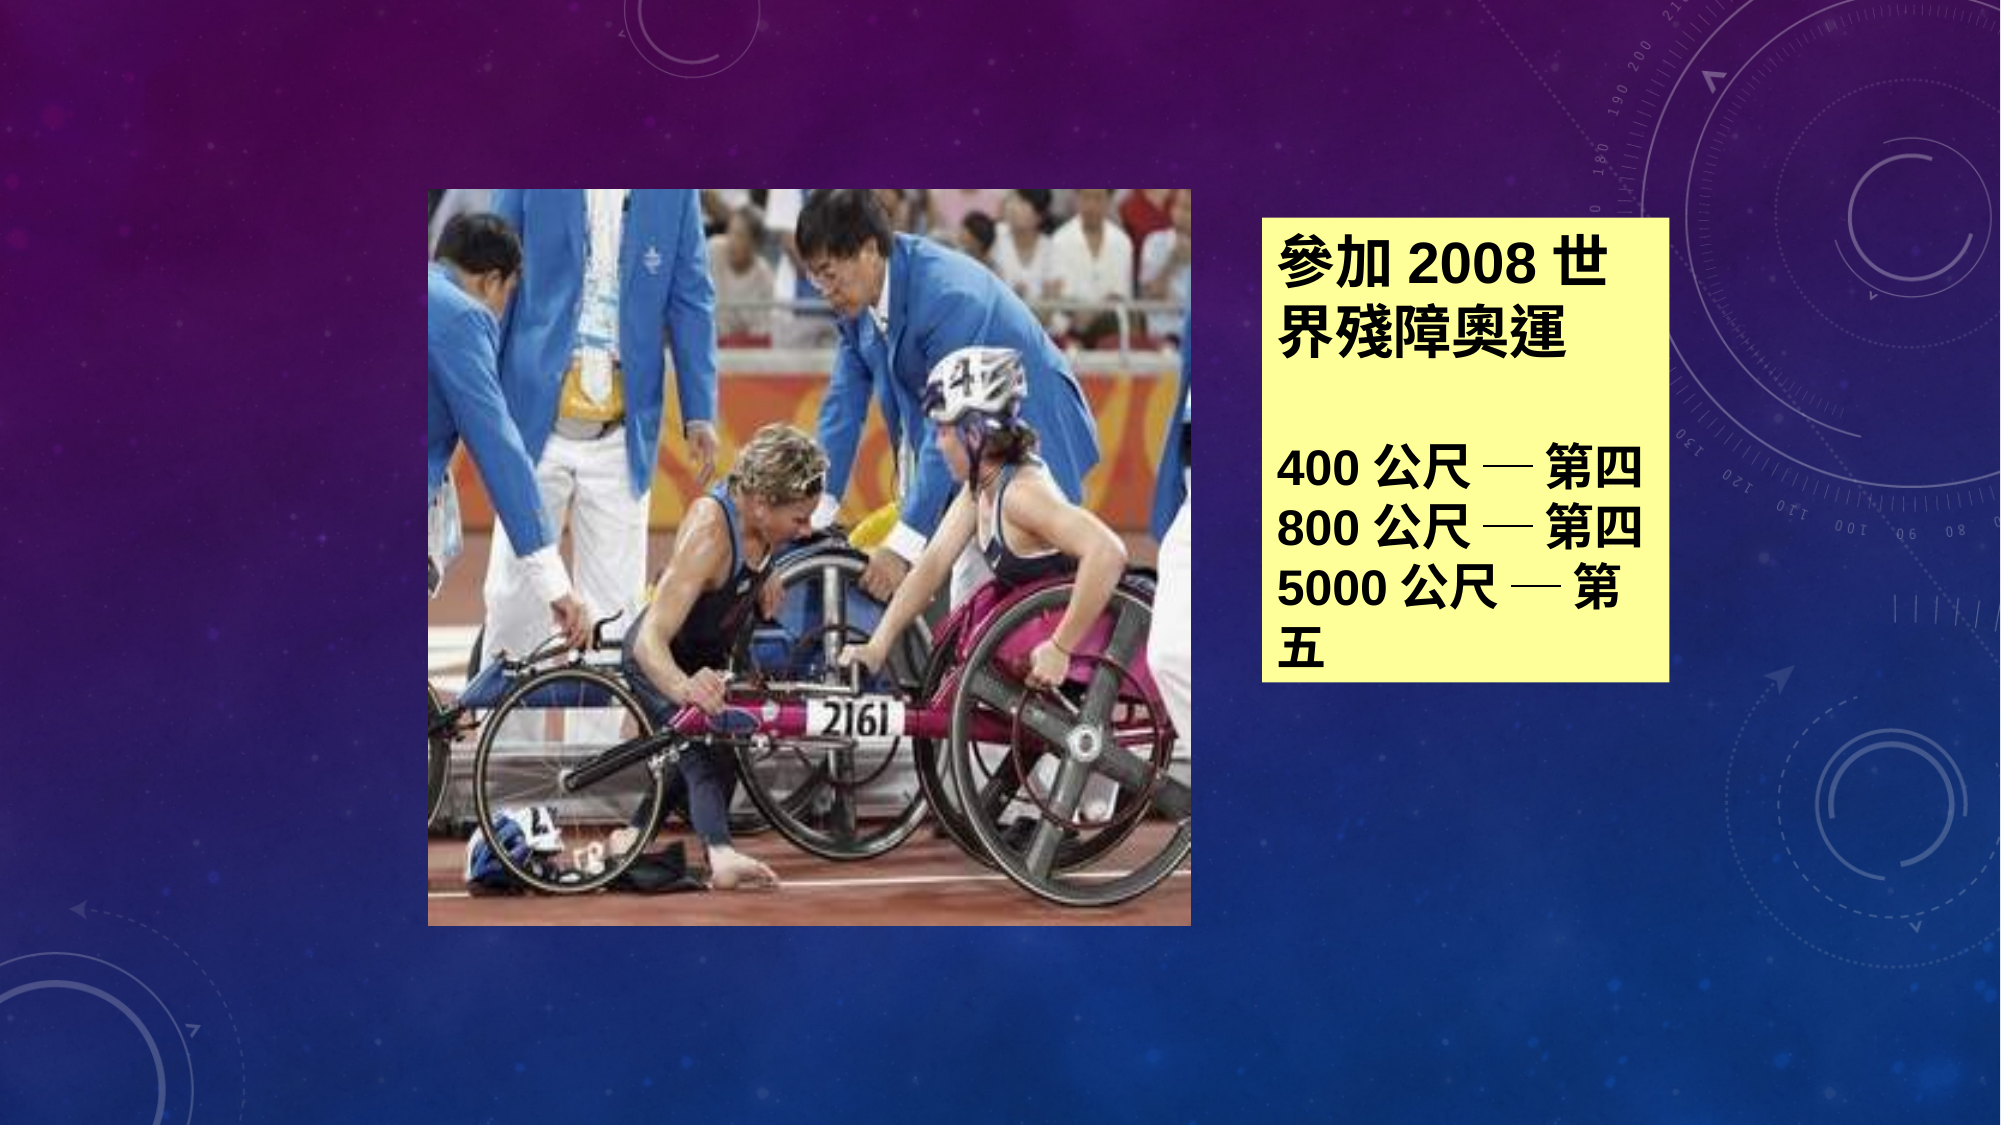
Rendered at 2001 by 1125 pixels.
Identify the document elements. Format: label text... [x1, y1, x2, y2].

picture [0, 0, 2001, 1125]
text_box 參加2008世界殘障奧運 400公尺 ─ 第四 800公尺 ─ 第四 5000公尺 ─ 第五 [1262, 217, 1670, 683]
